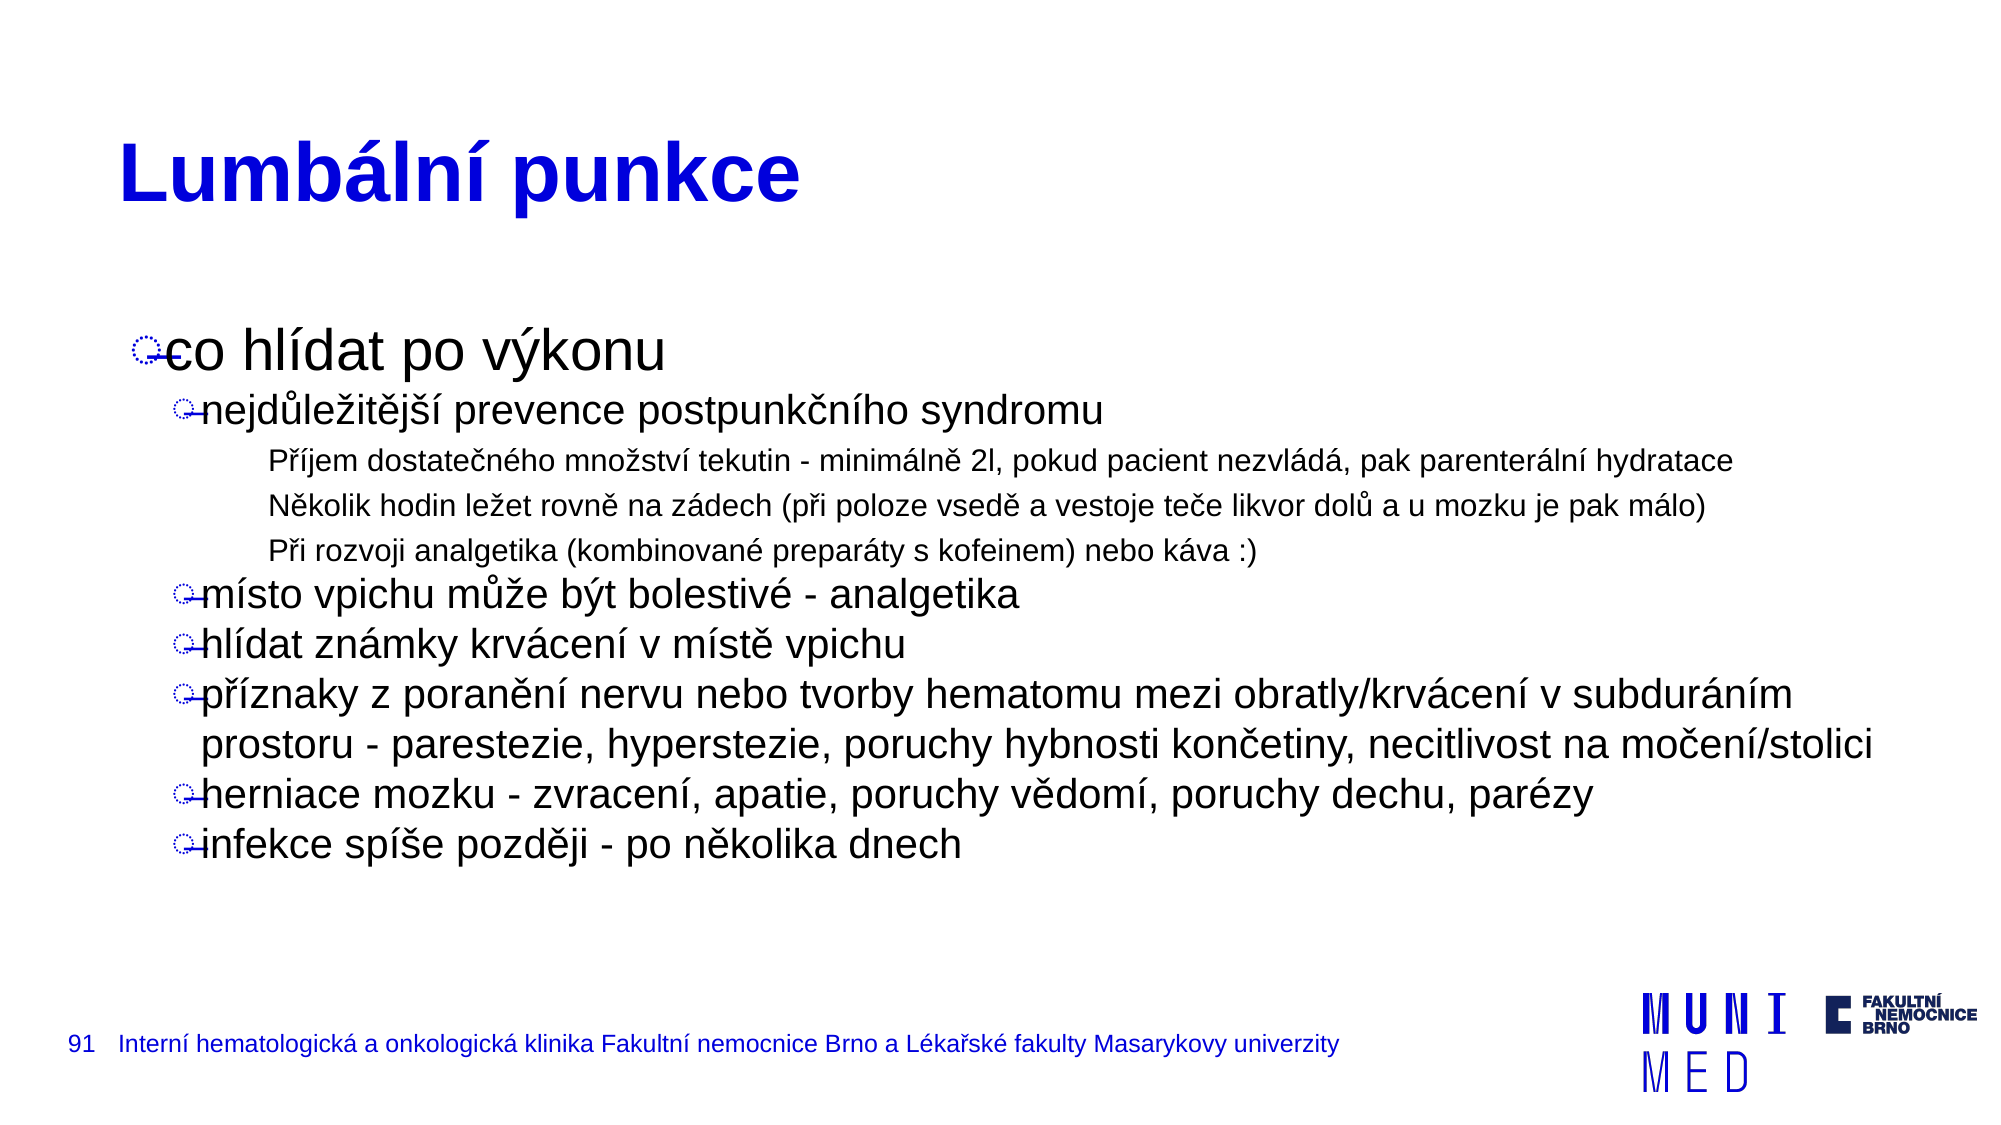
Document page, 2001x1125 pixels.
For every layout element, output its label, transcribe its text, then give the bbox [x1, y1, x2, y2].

picture [1643, 993, 1977, 1092]
slide_number ‹#› [67, 1021, 110, 1063]
list co hlídat po výkonu nejdůležitější prevence postpunkčního syndromu Příjem dostatečného množství tekutin - minimálně 2l, pokud pacient nezvládá, pak parenterální hydratace Několik hodin ležet rovně na zádech (při poloze vsedě a vestoje teče likvor dolů a u mozku je pak málo) Při rozvoji analgetika (kombinované preparáty s kofeinem) nebo káva :) místo vpichu může být bolestivé - analgetika hlídat známky krvácení v místě vpichu příznaky z poranění nervu nebo tvorby hematomu mezi obratly/krvácení v subduráním prostoru - parestezie, hyperstezie, poruchy hybnosti končetiny, necitlivost na močení/stolici herniace mozku - zvracení, apatie, poruchy vědomí, poruchy dechu, parézy infekce spíše později - po několika dnech [118, 277, 1883, 957]
title Lumbální punkce [118, 118, 1883, 193]
footer Interní hematologická a onkologická klinika Fakultní nemocnice Brno a Lékařské fakulty Masarykovy univerzity [118, 1021, 1418, 1063]
